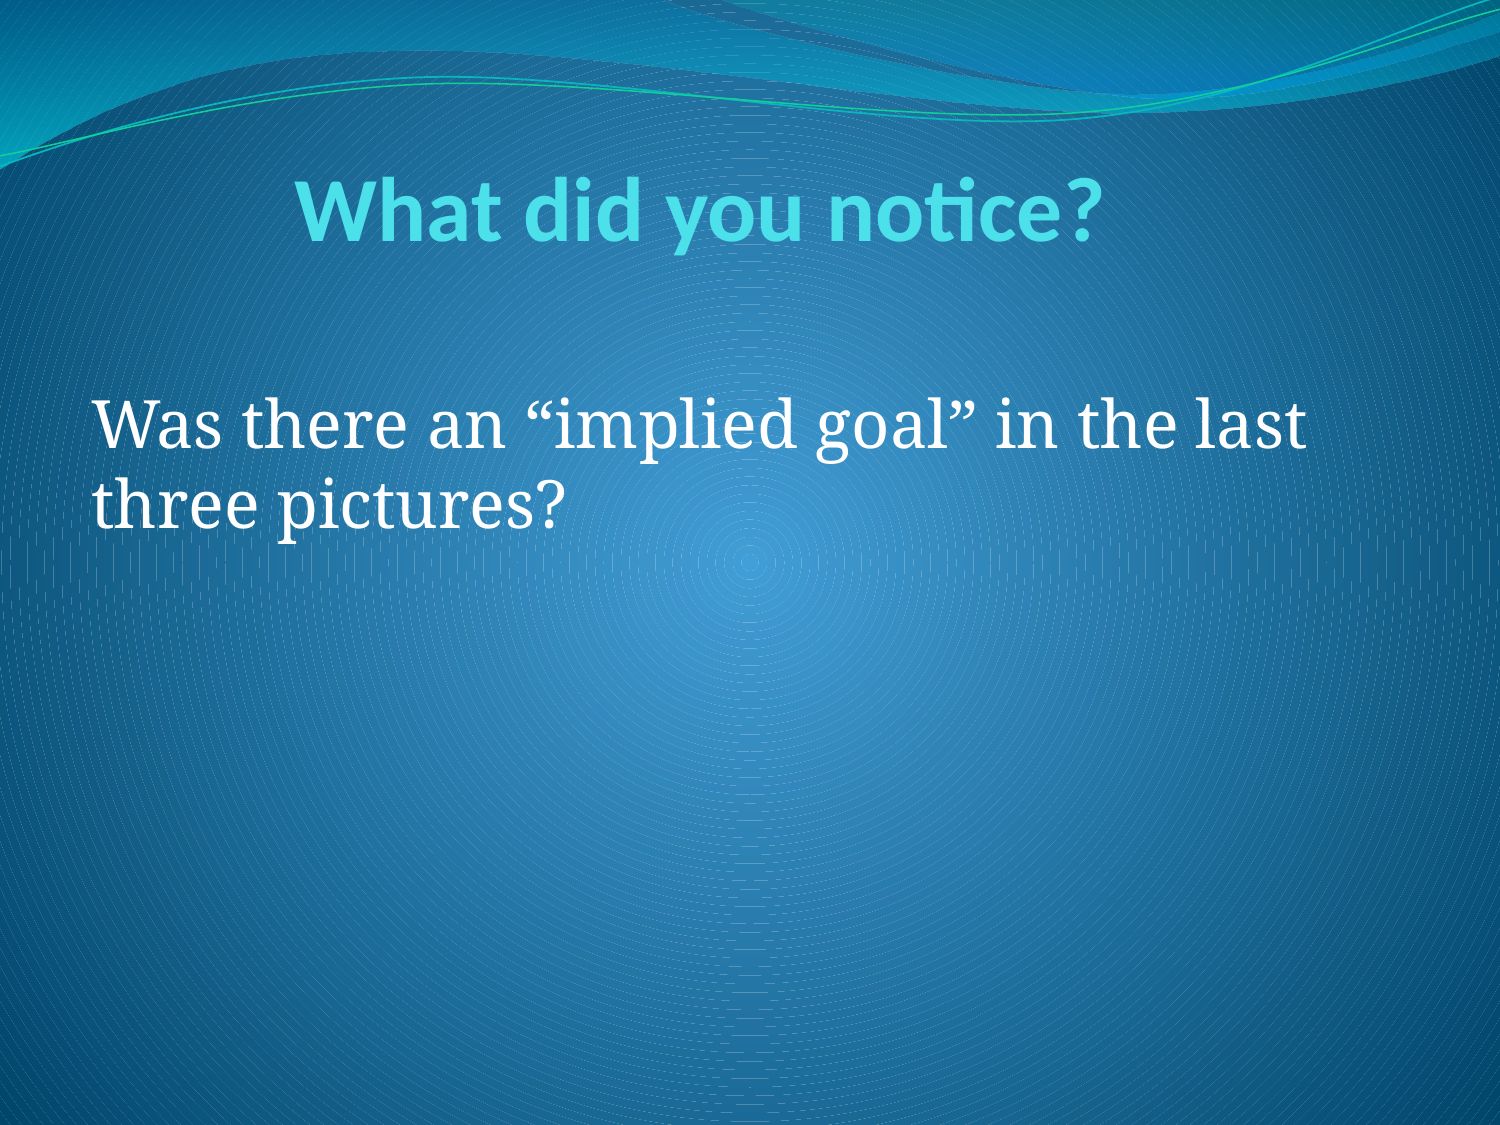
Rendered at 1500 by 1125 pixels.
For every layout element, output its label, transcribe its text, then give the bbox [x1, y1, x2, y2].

title What did you notice? [90, 142, 1314, 268]
text_box Was there an “implied goal” in the last three pictures? [76, 294, 1484, 629]
